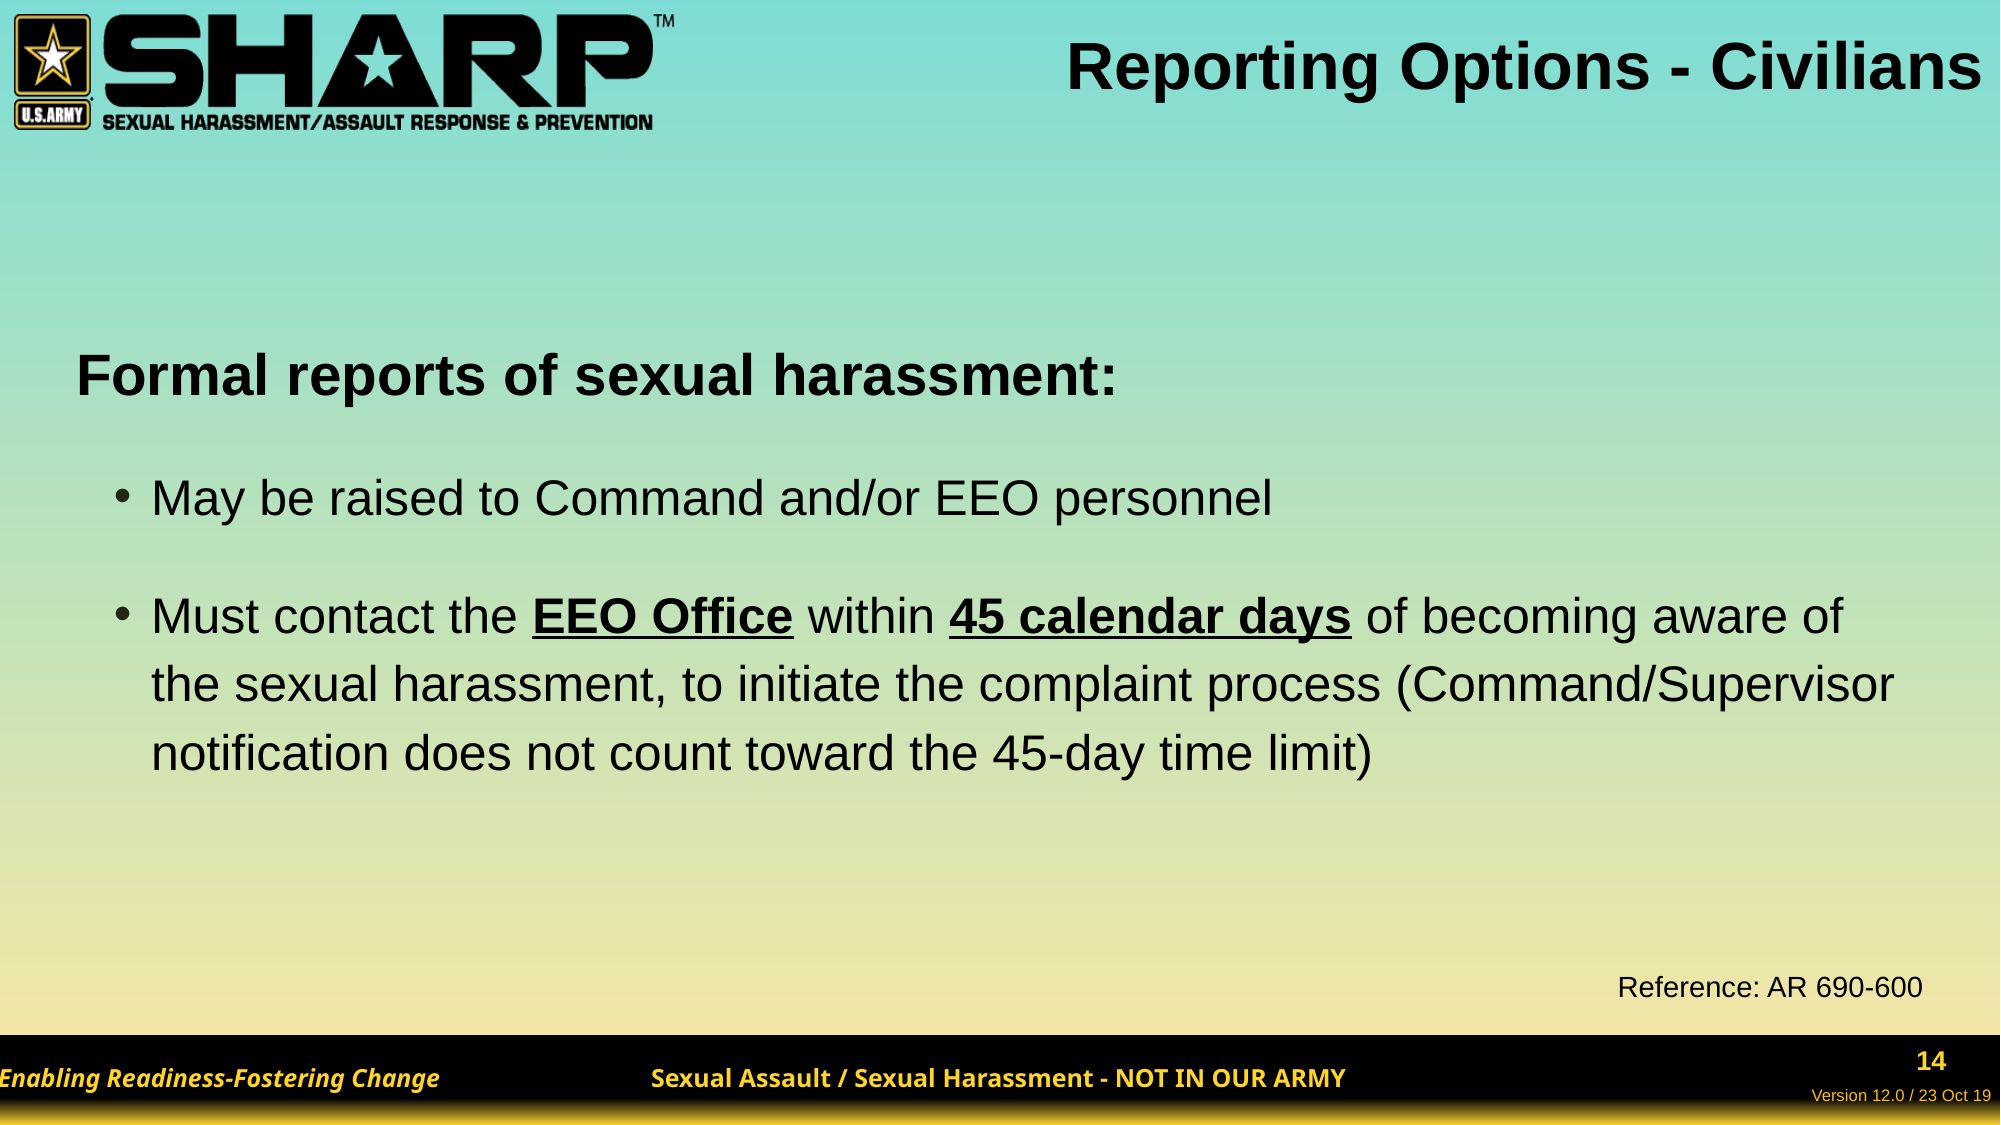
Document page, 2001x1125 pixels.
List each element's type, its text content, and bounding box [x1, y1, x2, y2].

title Reporting Options - Civilians [1039, 23, 2000, 114]
list Formal reports of sexual harassment: May be raised to Command and/or EEO personnel Must contact the EEO Office within 45 calendar days of becoming aware of the sexual harassment, to initiate the complaint process (Command/Supervisor notification does not count toward the 45-day time limit) [61, 319, 1940, 596]
picture [14, 14, 674, 130]
text_box Reference: AR 690-600 [1602, 961, 1939, 1011]
